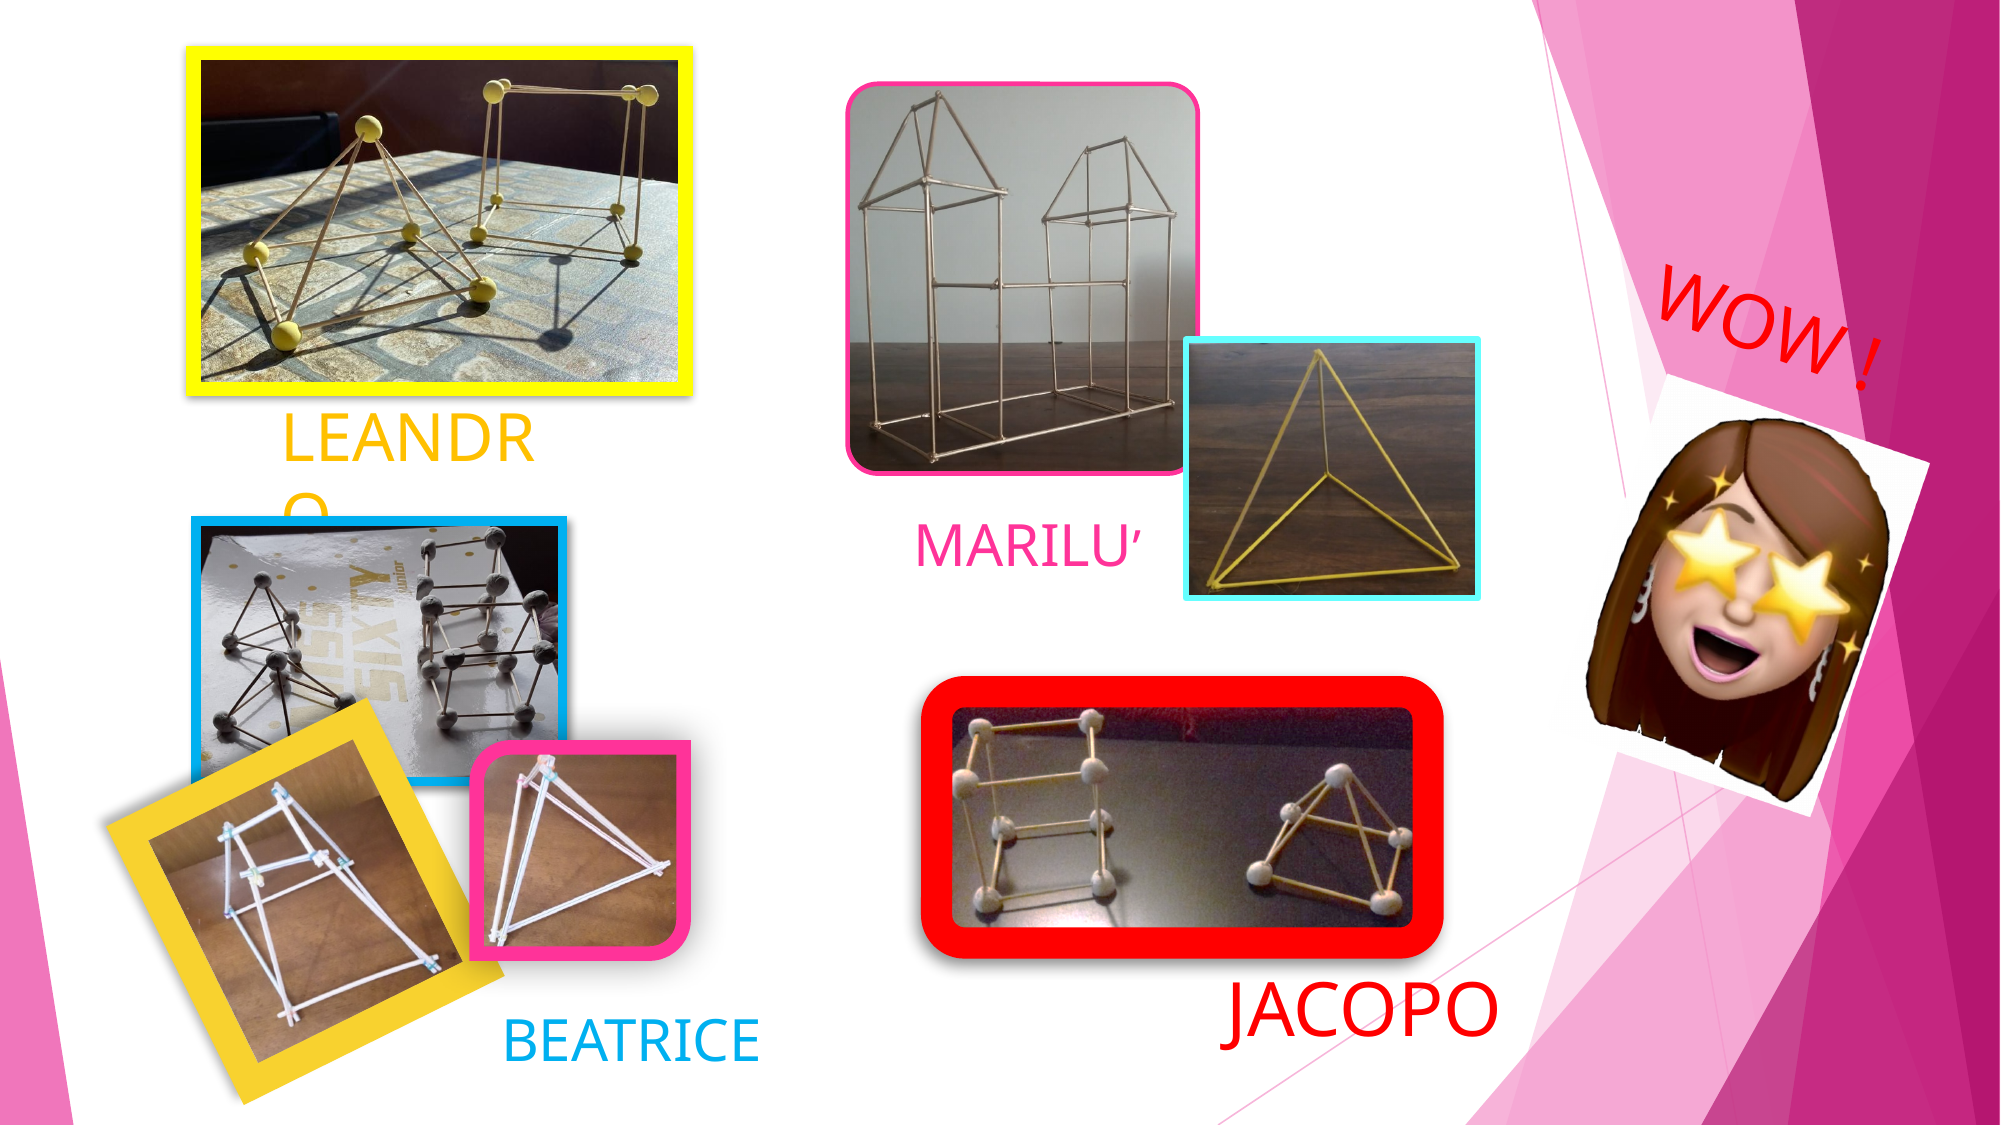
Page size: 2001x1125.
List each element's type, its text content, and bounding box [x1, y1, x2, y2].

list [200, 59, 679, 382]
text_box JACOPO [1211, 953, 1523, 1059]
text_box WOW ! [1626, 231, 1954, 435]
text_box BEATRICE [486, 995, 778, 1081]
text_box LEANDRO [265, 387, 597, 563]
picture [1548, 374, 1929, 816]
text_box MARILU’ [899, 500, 1161, 586]
picture [149, 527, 684, 1062]
picture [936, 691, 1429, 944]
picture [847, 83, 1475, 596]
